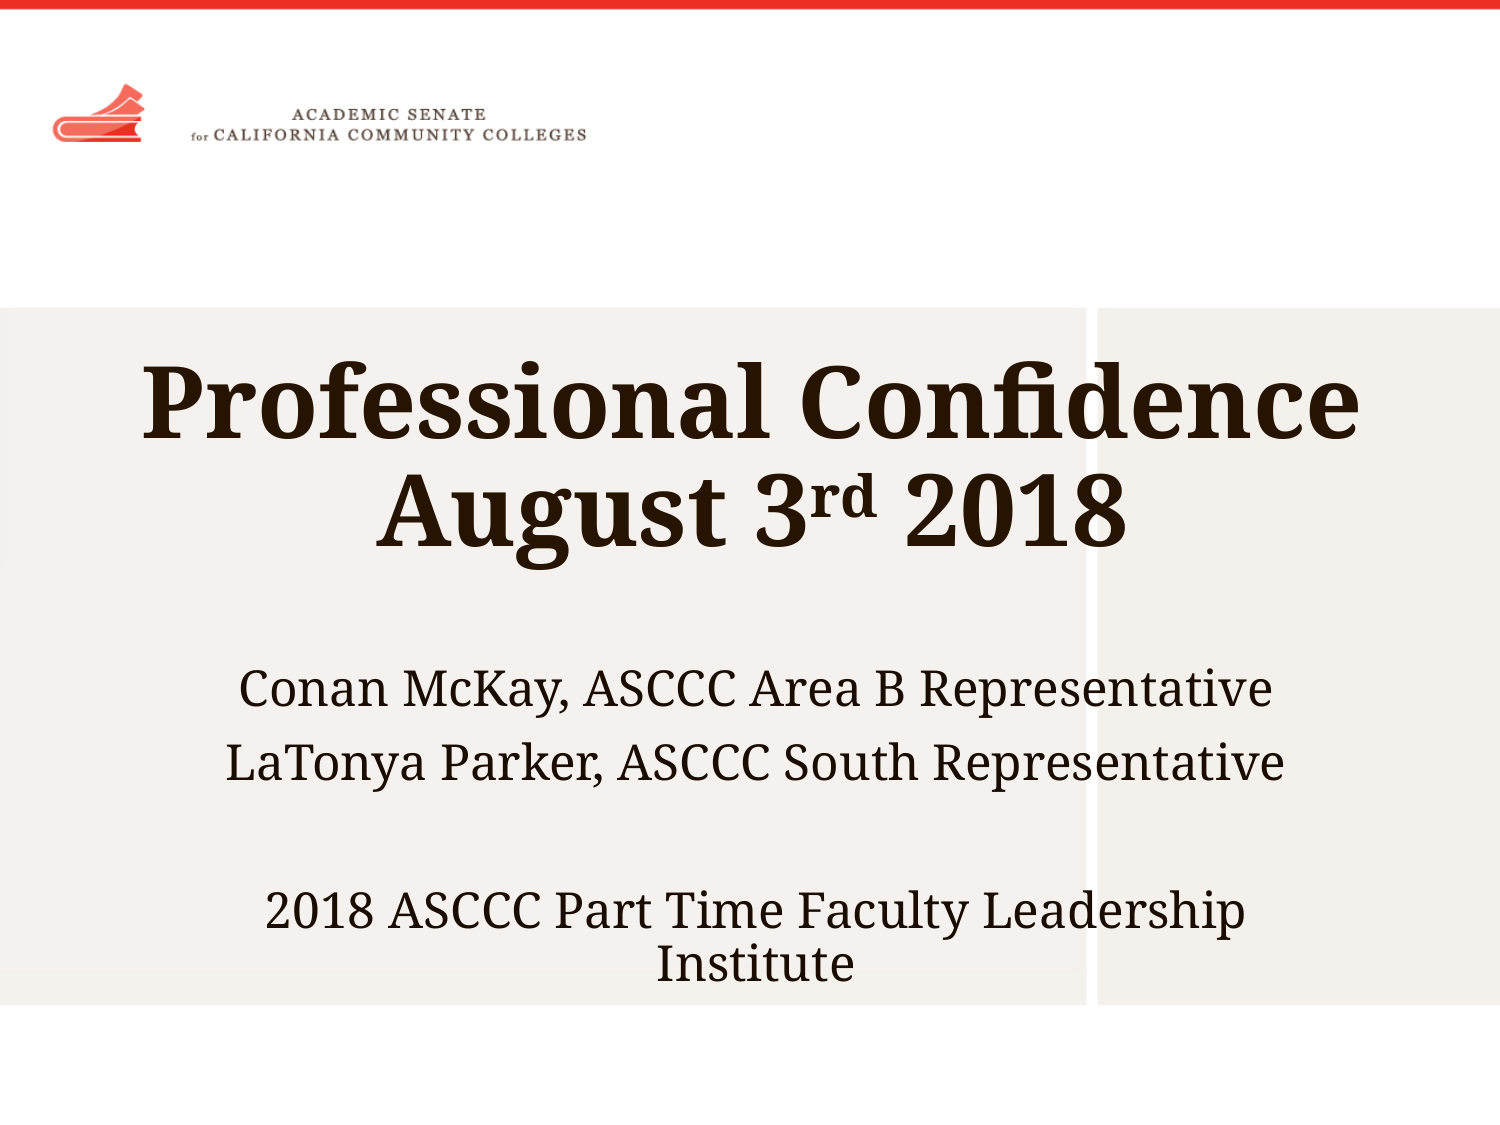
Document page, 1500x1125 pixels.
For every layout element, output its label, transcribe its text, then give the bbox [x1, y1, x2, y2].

subtitle Conan McKay, ASCCC Area B Representative LaTonya Parker, ASCCC South Representative 2018 ASCCC Part Time Faculty Leadership Institute [157, 656, 1355, 1004]
picture [0, 0, 1500, 1125]
title Professional Confidence August 3rd 2018 [80, 184, 1425, 576]
